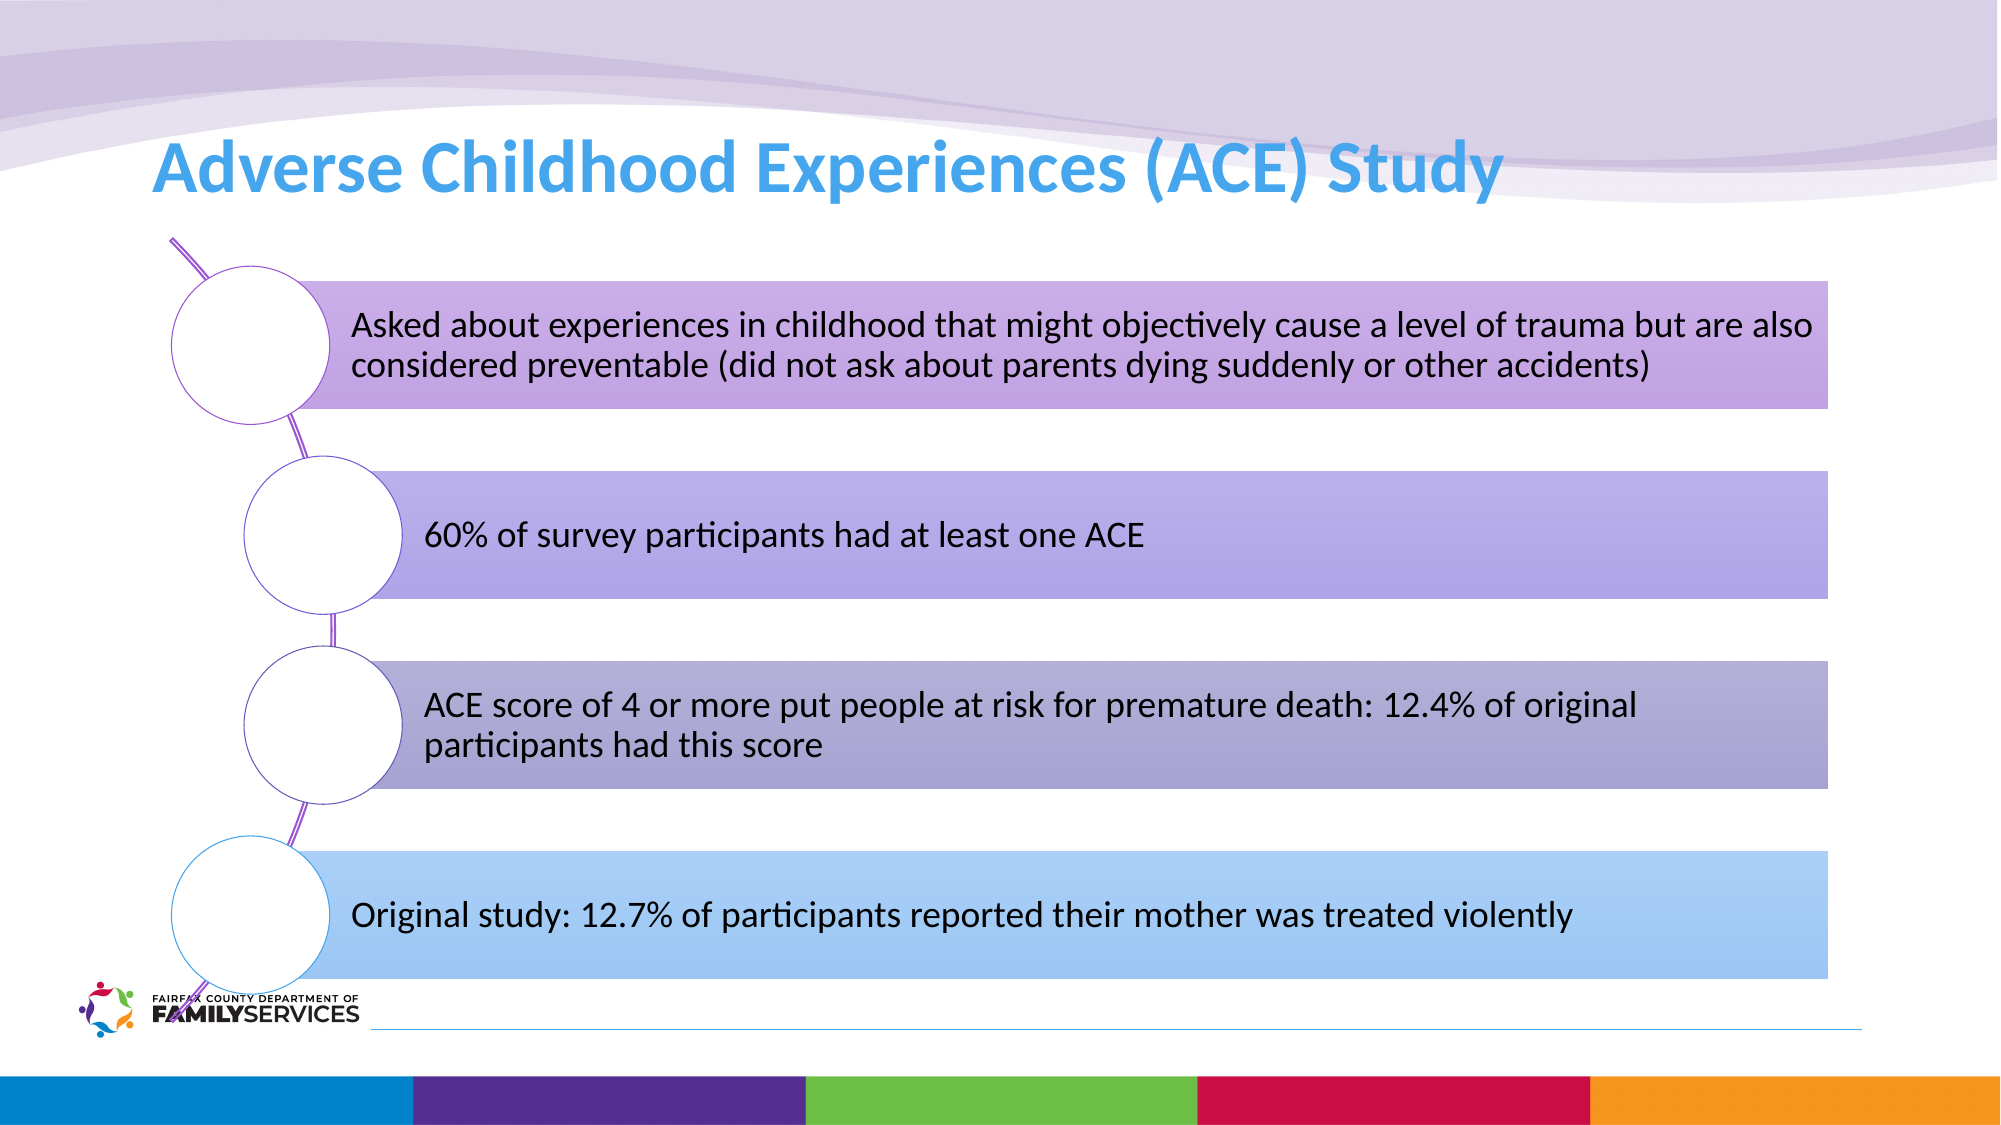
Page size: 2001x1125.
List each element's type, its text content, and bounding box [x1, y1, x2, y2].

picture [0, 0, 2001, 1125]
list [157, 218, 1840, 1042]
title Adverse Childhood Experiences (ACE) Study [137, 59, 1863, 278]
